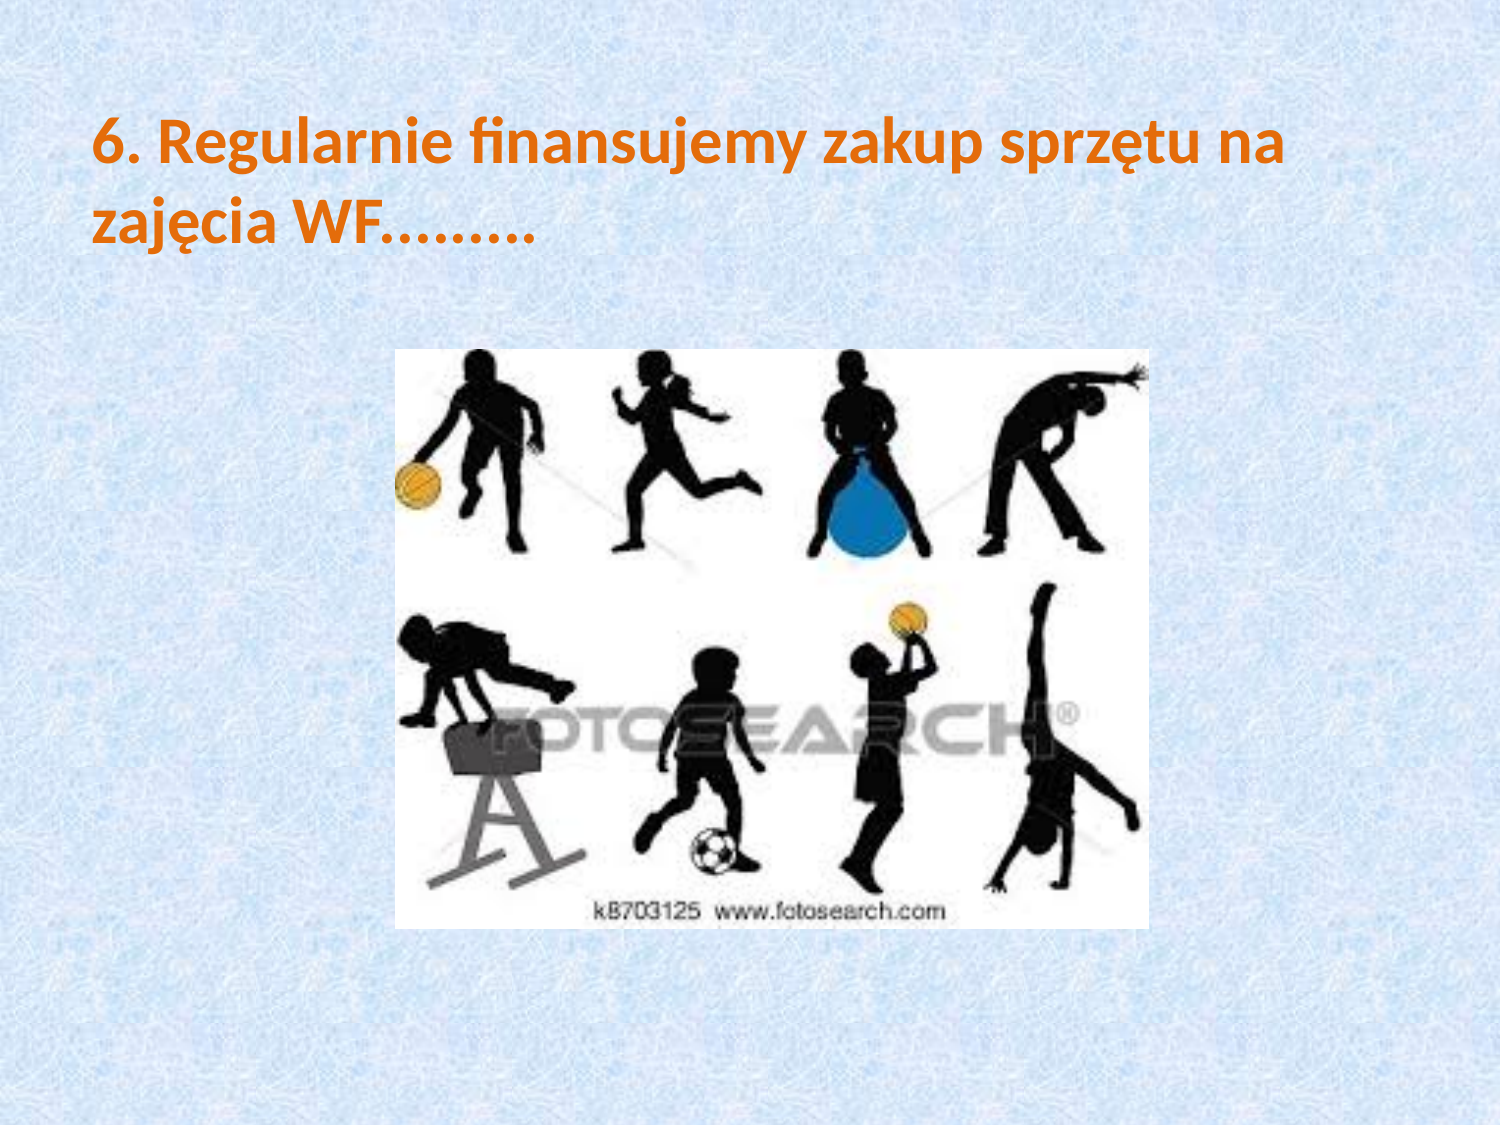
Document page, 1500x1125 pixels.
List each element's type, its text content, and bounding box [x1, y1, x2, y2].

picture [0, 0, 1500, 1125]
text_box 6. Regularnie finansujemy zakup sprzętu na zajęcia WF......... [76, 89, 1388, 265]
